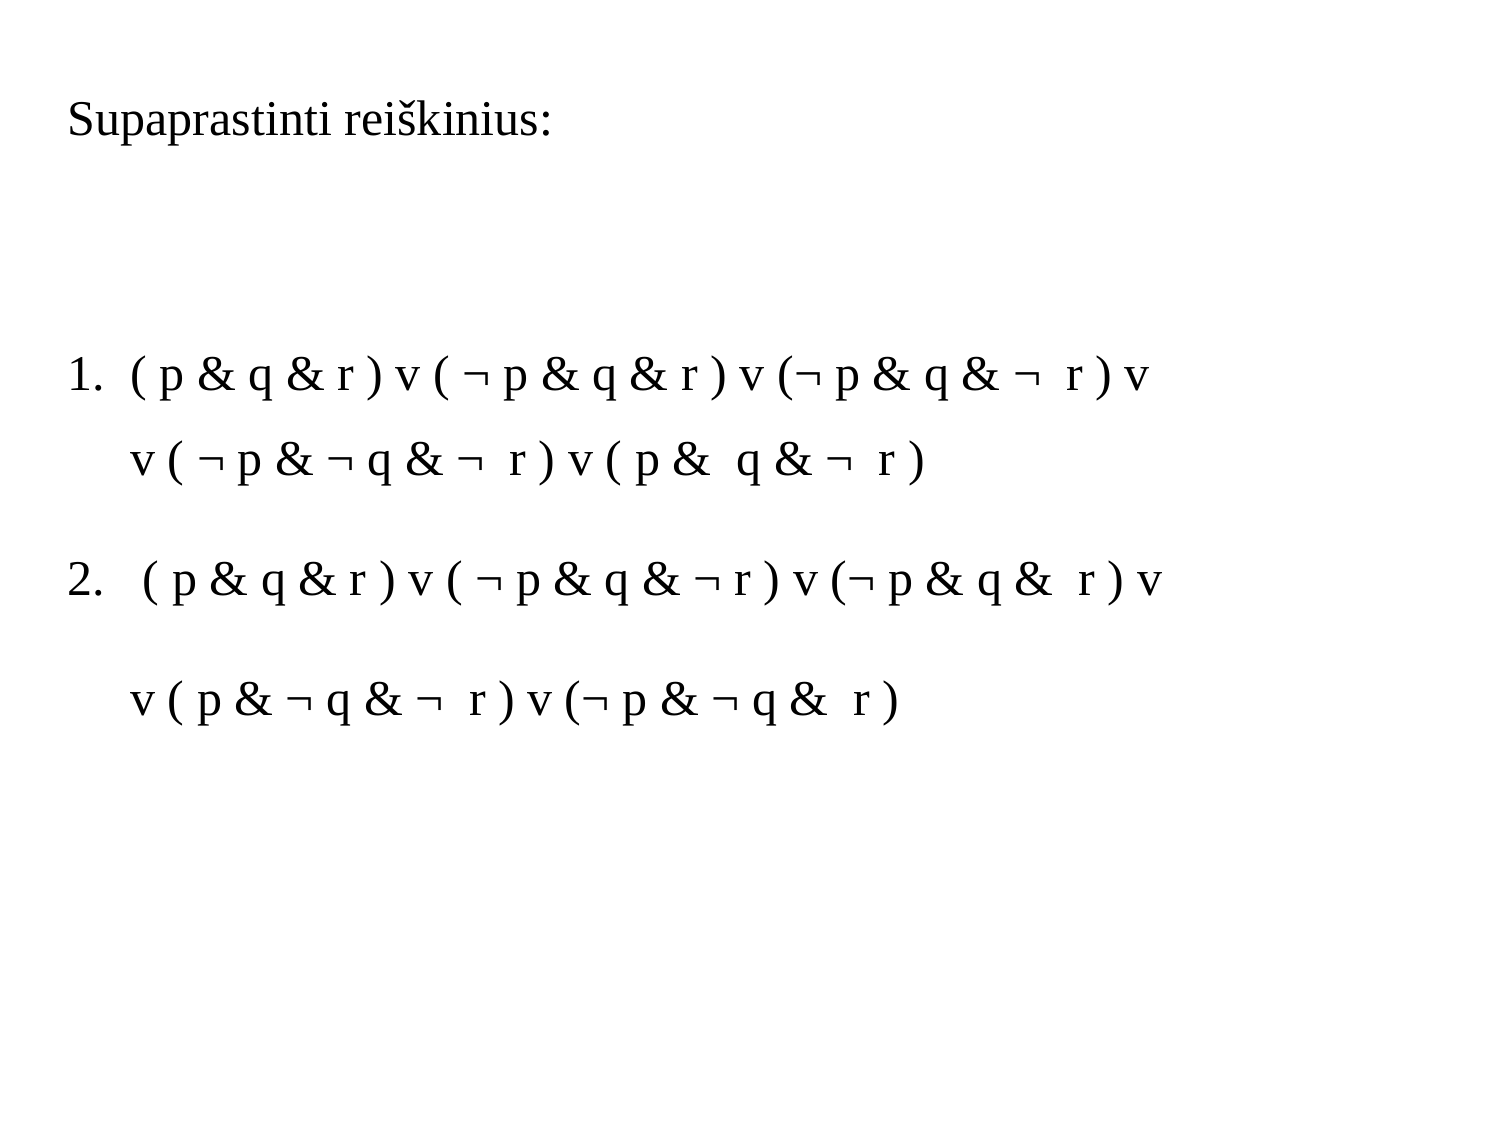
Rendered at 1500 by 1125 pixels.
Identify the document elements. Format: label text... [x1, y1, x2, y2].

text_box Supaprastinti reiškinius: 1. ( p & q & r ) v ( ¬ p & q & r ) v (¬ p & q & ¬ r ) v v ( ¬ p & ¬ q & ¬ r ) v ( p & q & ¬ r ) ( p & q & r ) v ( ¬ p & q & ¬ r ) v (¬ p & q & r ) v v ( p & ¬ q & ¬ r ) v (¬ p & ¬ q & r ) [53, 78, 1436, 818]
